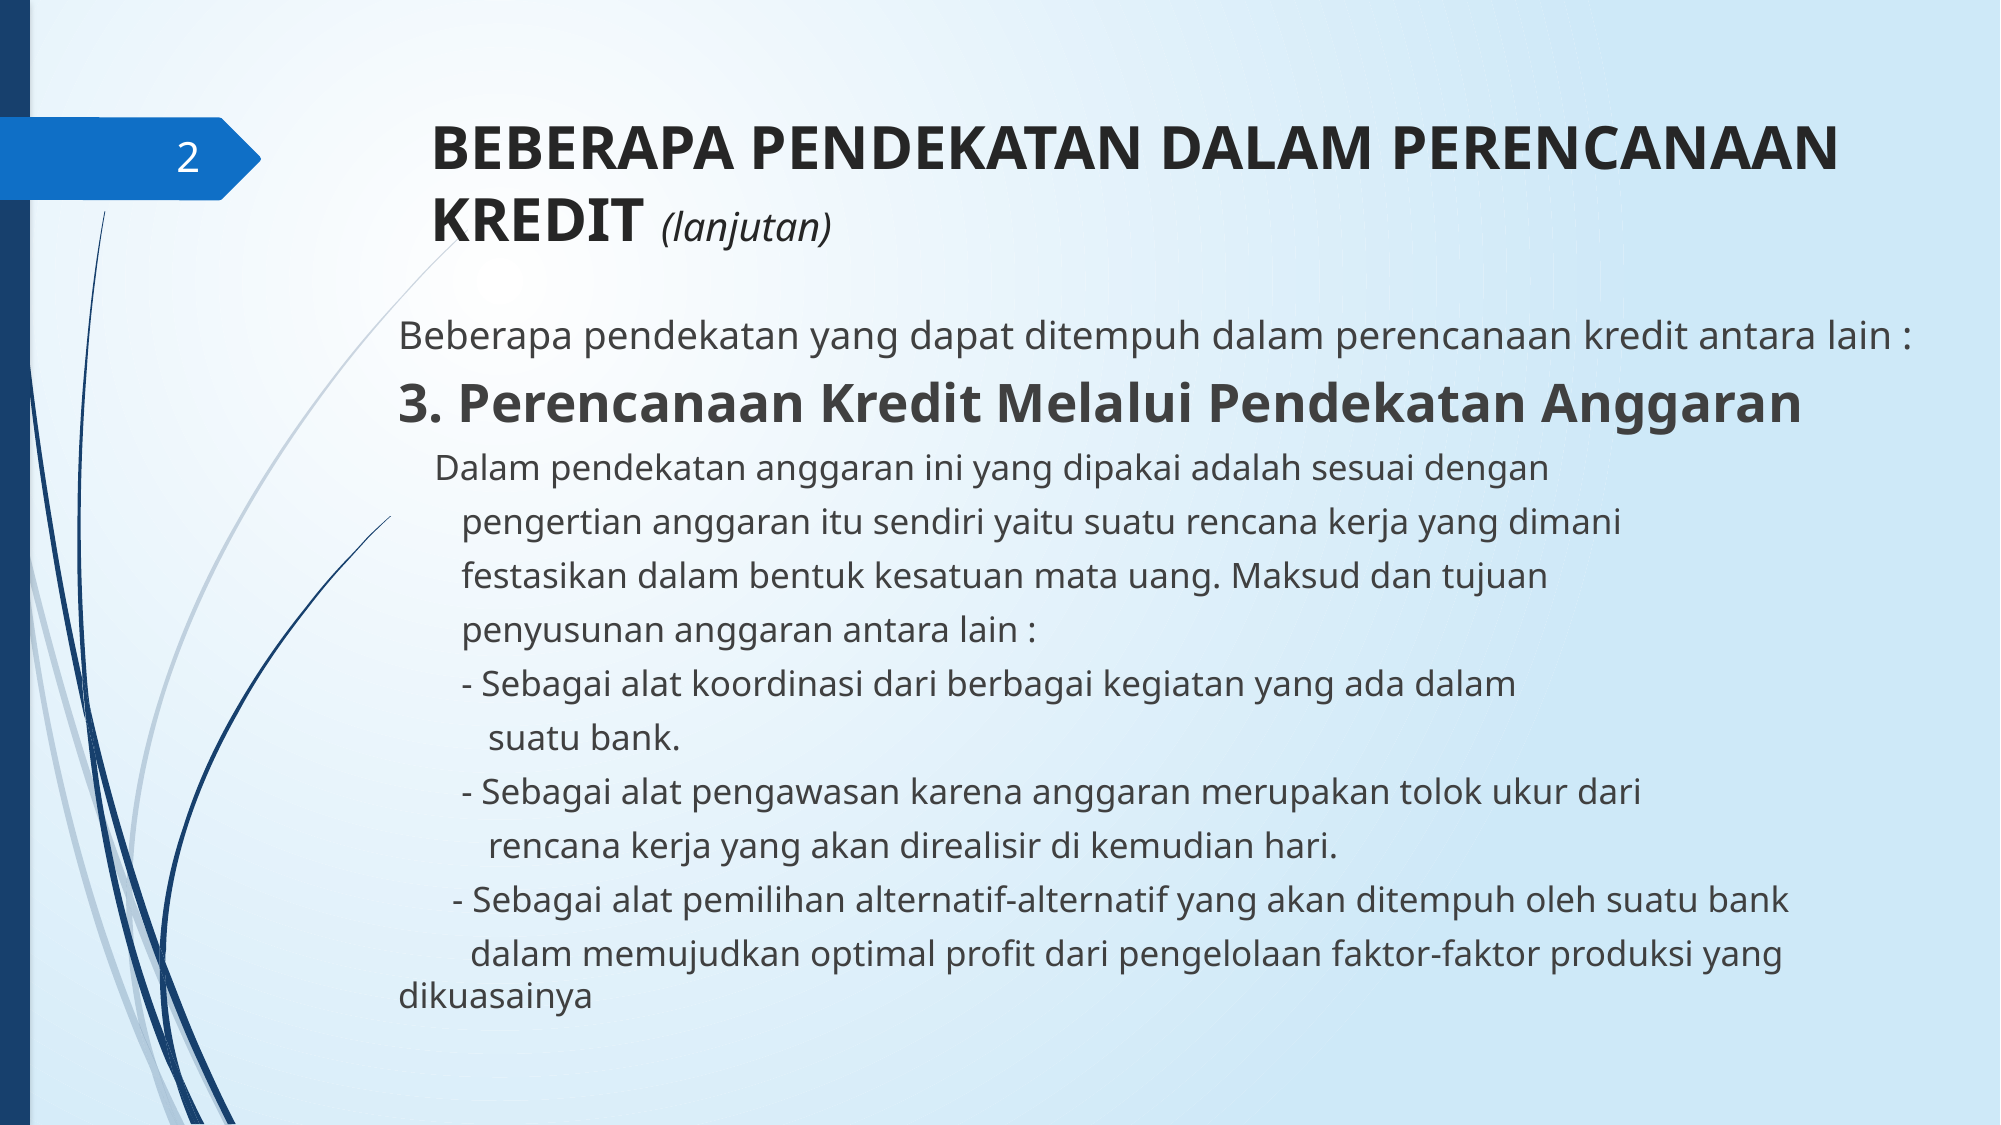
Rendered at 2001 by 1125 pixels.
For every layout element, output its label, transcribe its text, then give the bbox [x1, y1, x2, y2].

list Beberapa pendekatan yang dapat ditempuh dalam perencanaan kredit antara lain : 3. Perencanaan Kredit Melalui Pendekatan Anggaran Dalam pendekatan anggaran ini yang dipakai adalah sesuai dengan pengertian anggaran itu sendiri yaitu suatu rencana kerja yang dimani festasikan dalam bentuk kesatuan mata uang. Maksud dan tujuan penyusunan anggaran antara lain : - Sebagai alat koordinasi dari berbagai kegiatan yang ada dalam suatu bank. - Sebagai alat pengawasan karena anggaran merupakan tolok ukur dari rencana kerja yang akan direalisir di kemudian hari. - Sebagai alat pemilihan alternatif-alternatif yang akan ditempuh oleh suatu bank dalam memujudkan optimal profit dari pengelolaan faktor-faktor produksi yang dikuasainya [383, 280, 2000, 1125]
title BEBERAPA PENDEKATAN DALAM PERENCANAAN KREDIT (lanjutan) [415, 102, 1888, 262]
slide_number 2 [87, 129, 216, 190]
